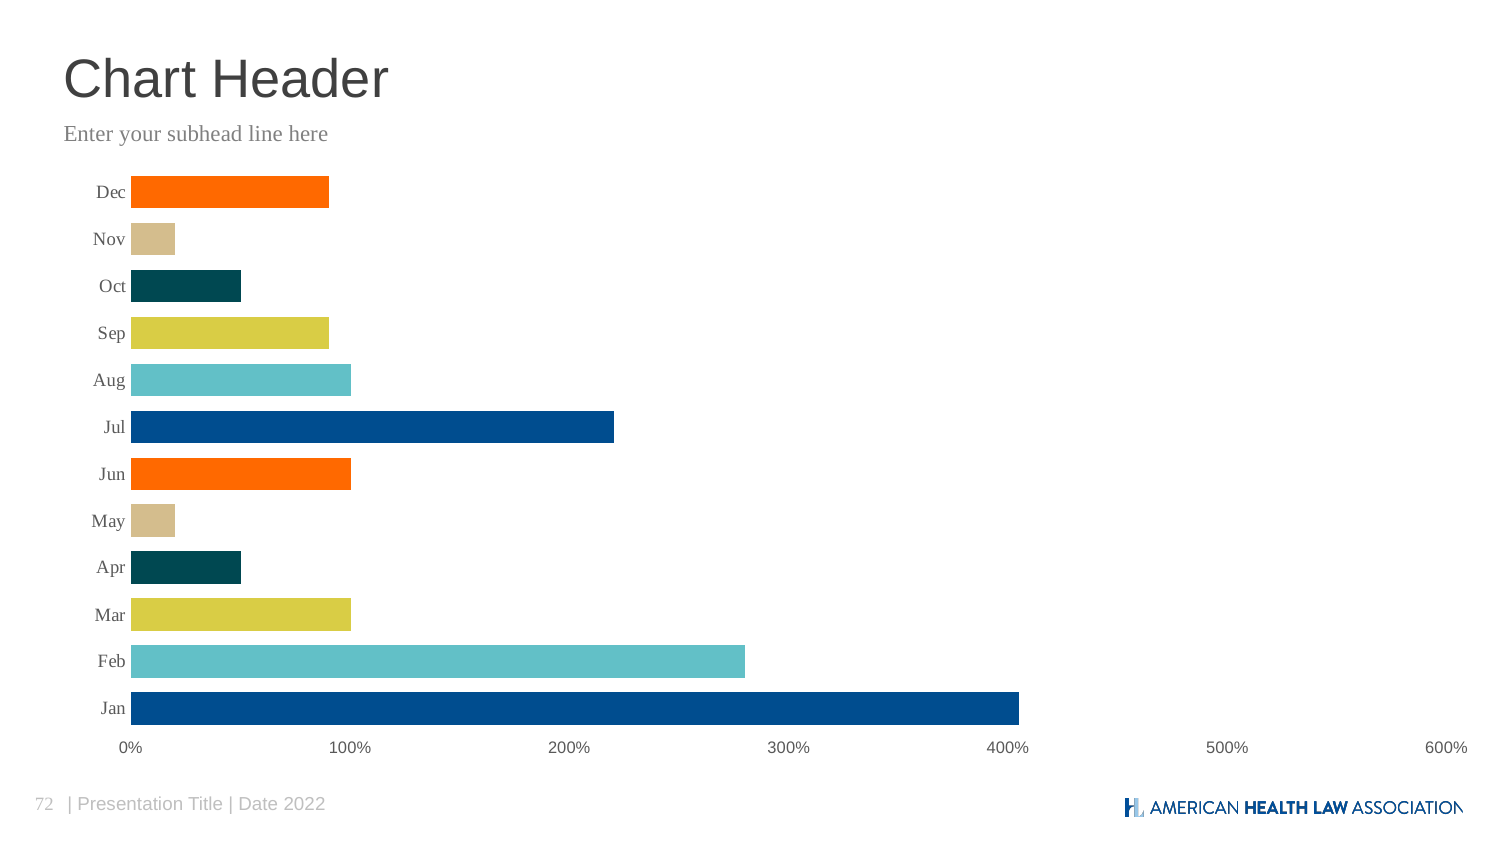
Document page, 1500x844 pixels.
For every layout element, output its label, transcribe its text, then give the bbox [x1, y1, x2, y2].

title Chart Header [63, 46, 1437, 114]
list Enter your subhead line here [63, 119, 1437, 149]
chart [31, 159, 1469, 772]
